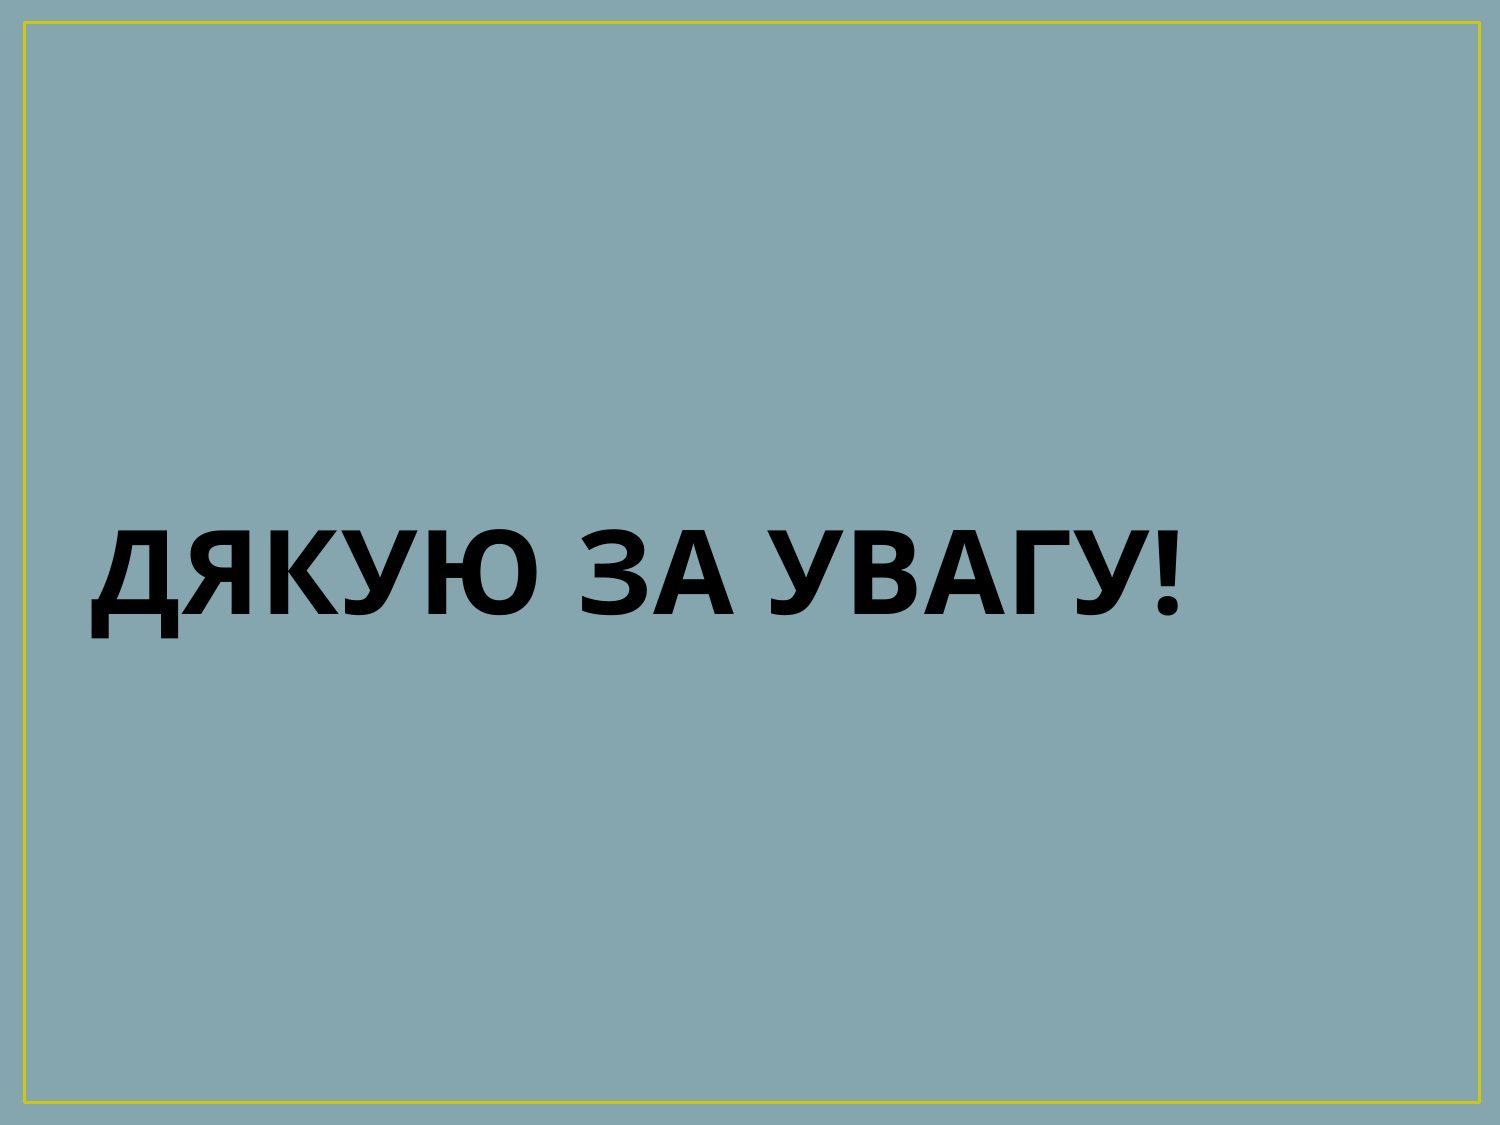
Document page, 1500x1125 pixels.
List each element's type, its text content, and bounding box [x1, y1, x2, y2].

title ДЯКУЮ ЗА УВАГУ! [76, 408, 1427, 646]
